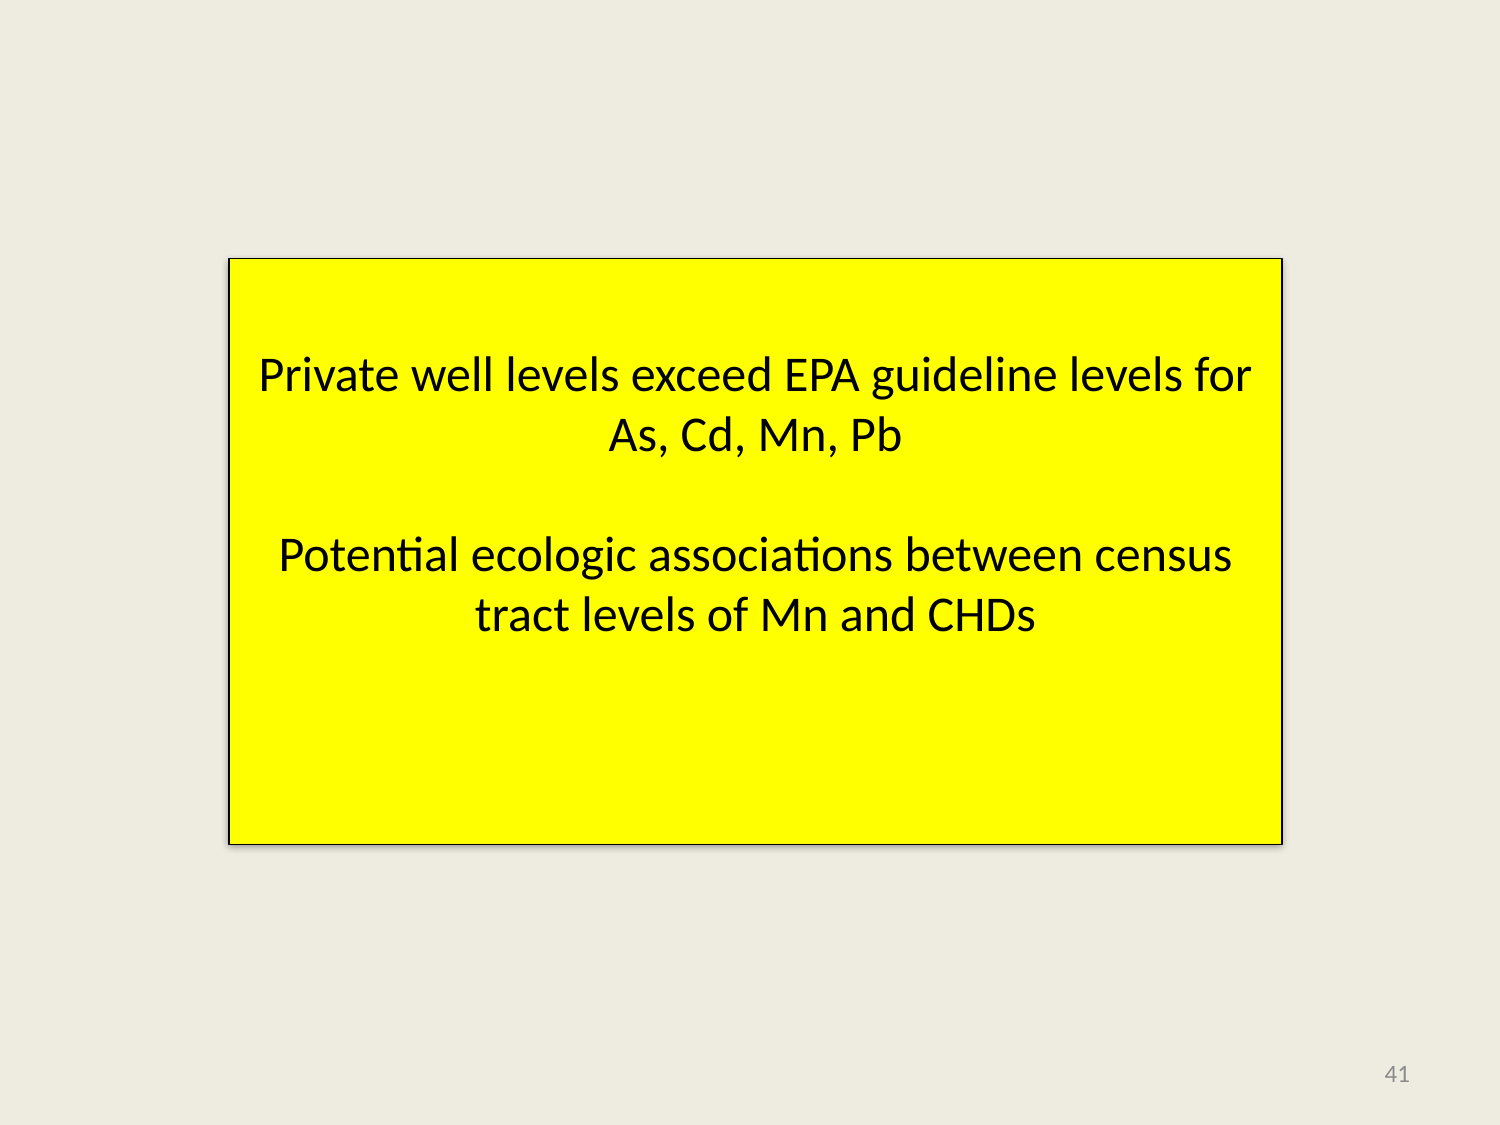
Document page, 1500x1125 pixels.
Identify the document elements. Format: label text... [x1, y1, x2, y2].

text_box Private well levels exceed EPA guideline levels for As, Cd, Mn, Pb Potential ecologic associations between census tract levels of Mn and CHDs [228, 258, 1283, 845]
slide_number 40 [1074, 1042, 1425, 1103]
